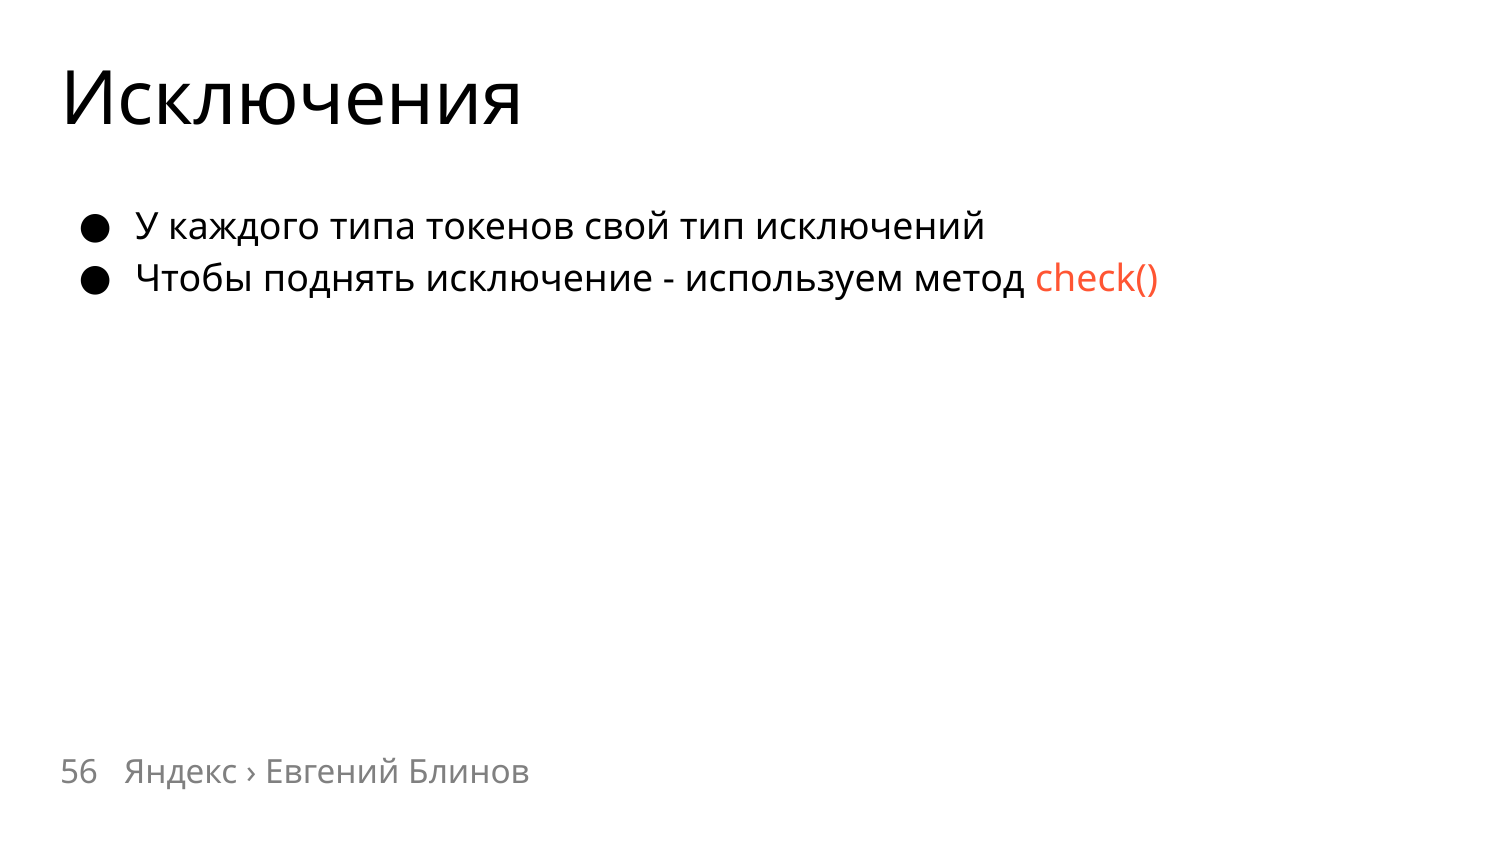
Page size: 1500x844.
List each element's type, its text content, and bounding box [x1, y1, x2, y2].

title Исключения [45, 45, 1455, 158]
list У каждого типа токенов свой тип исключений Чтобы поднять исключение - используем метод check() [45, 180, 1455, 743]
